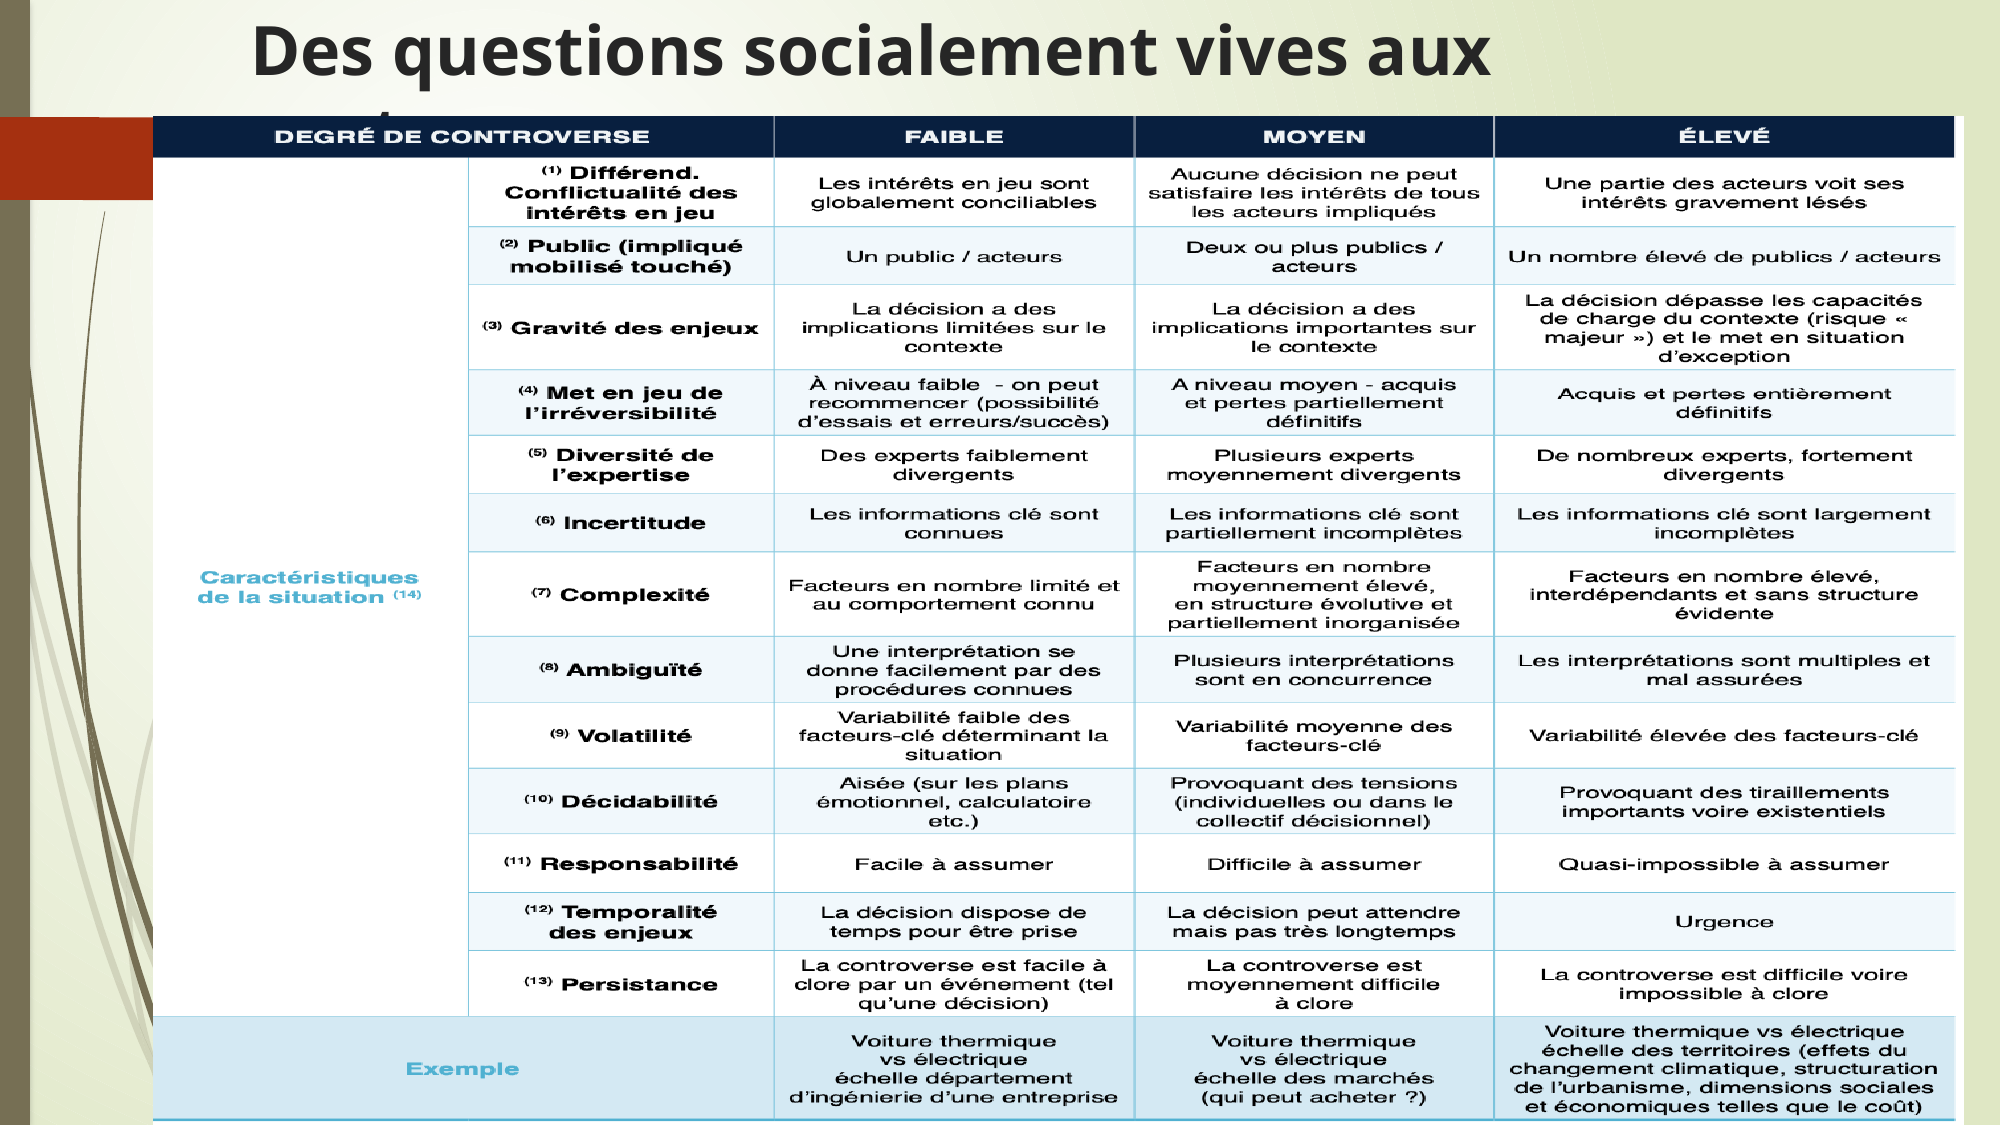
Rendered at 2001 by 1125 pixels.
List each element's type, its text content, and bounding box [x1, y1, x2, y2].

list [153, 115, 1964, 1125]
title Des questions socialement vives aux controverses [235, 0, 1915, 115]
